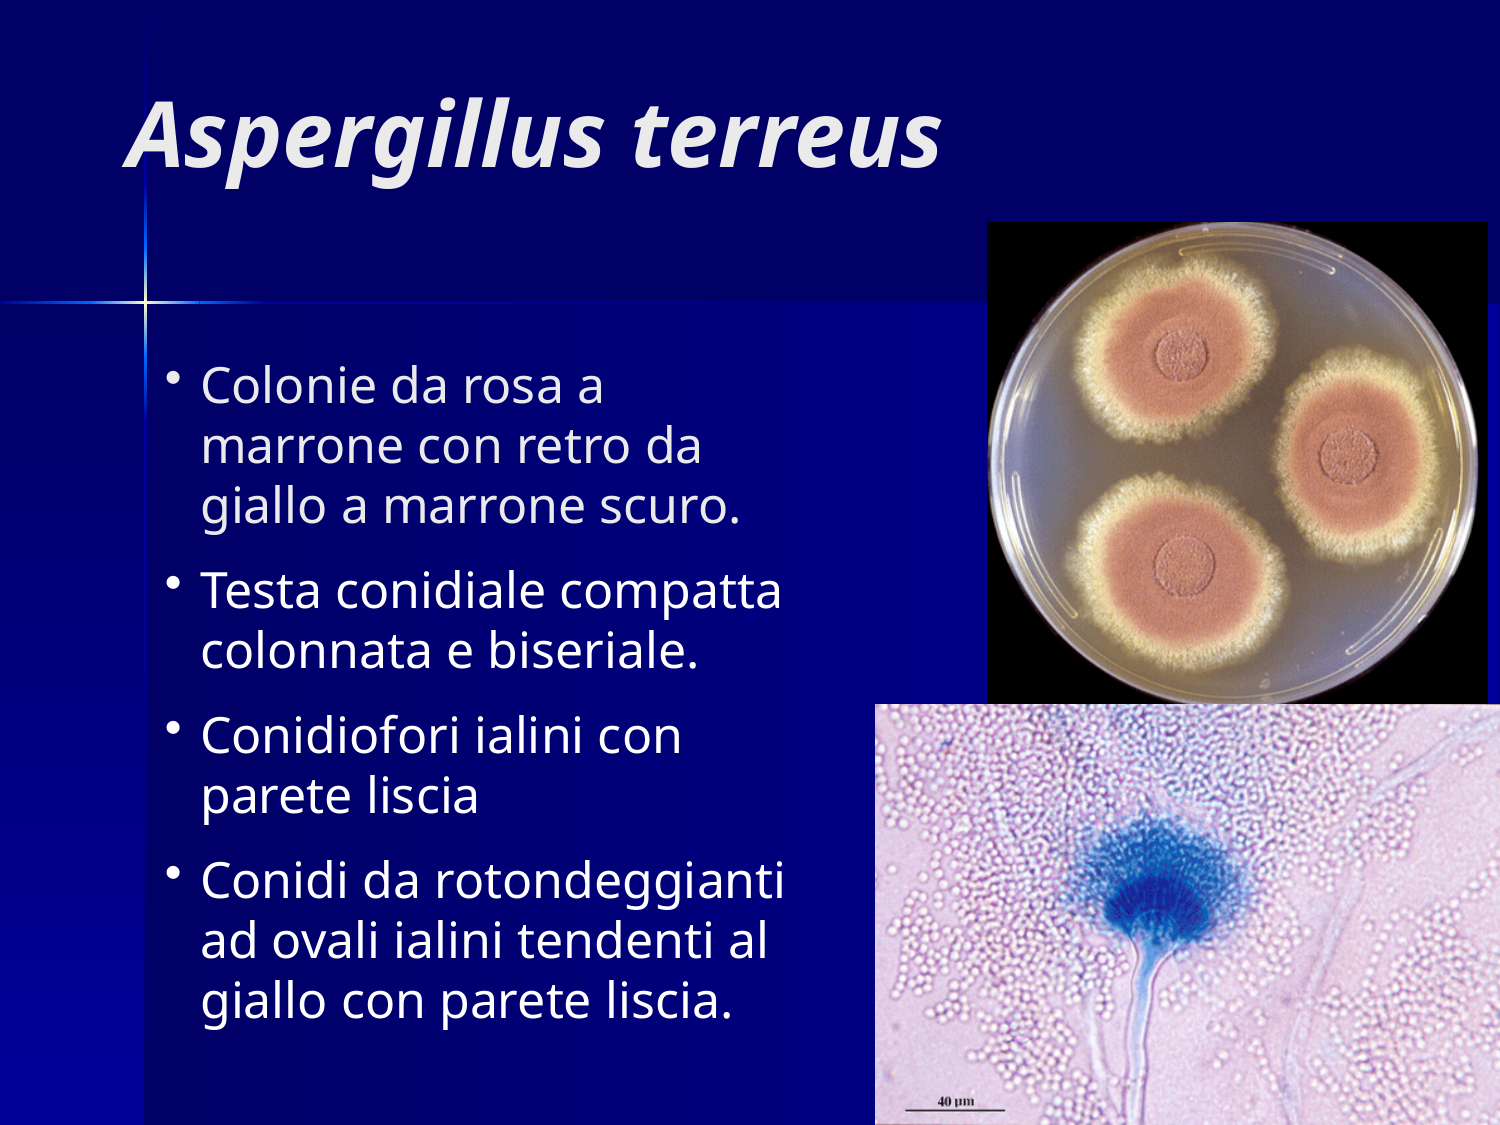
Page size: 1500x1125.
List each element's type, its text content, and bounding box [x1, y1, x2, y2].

picture [874, 222, 1500, 1125]
title Aspergillus terreus [112, 37, 1388, 226]
text_box Colonie da rosa a marrone con retro da giallo a marrone scuro. Testa conidiale compatta colonnata e biseriale. Conidiofori ialini con parete liscia Conidi da rotondeggianti ad ovali ialini tendenti al giallo con parete liscia. [149, 346, 813, 1036]
